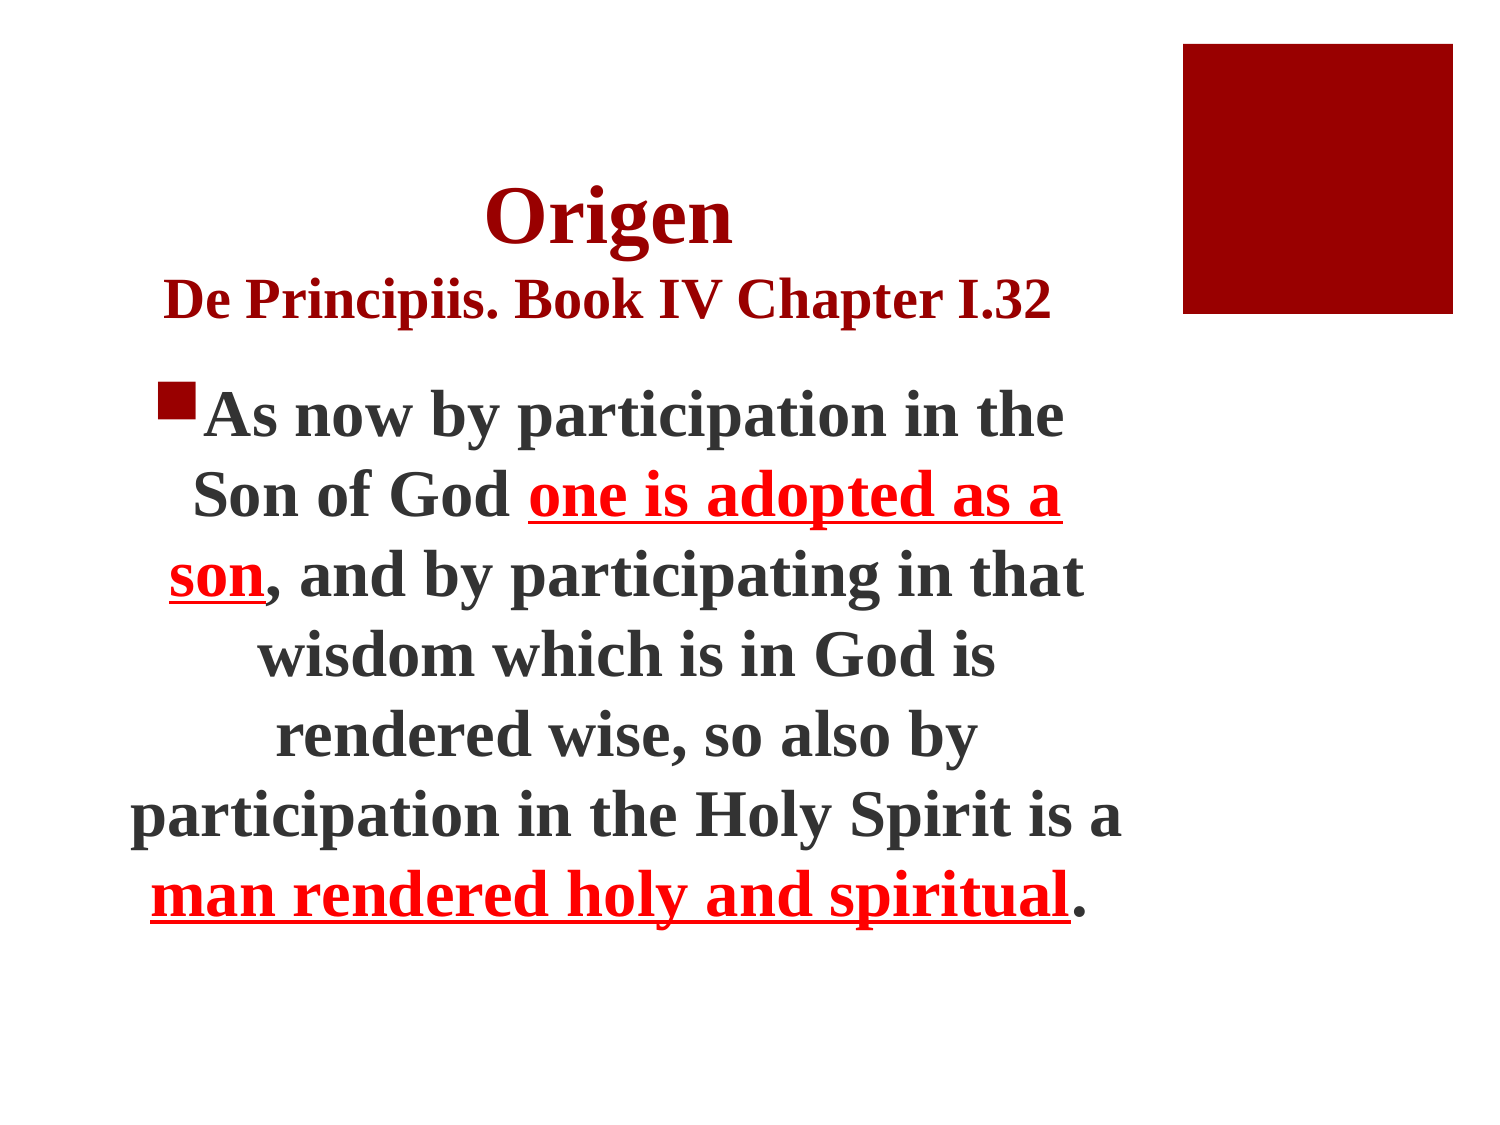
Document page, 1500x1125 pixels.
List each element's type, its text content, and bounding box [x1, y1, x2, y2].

list As now by participation in the Son of God one is adopted as a son, and by participating in that wisdom which is in God is rendered wise, so also by participation in the Holy Spirit is a man rendered holy and spiritual. [75, 362, 1143, 1005]
title Origen De Principiis. Book IV Chapter I.32 [75, 149, 1143, 338]
